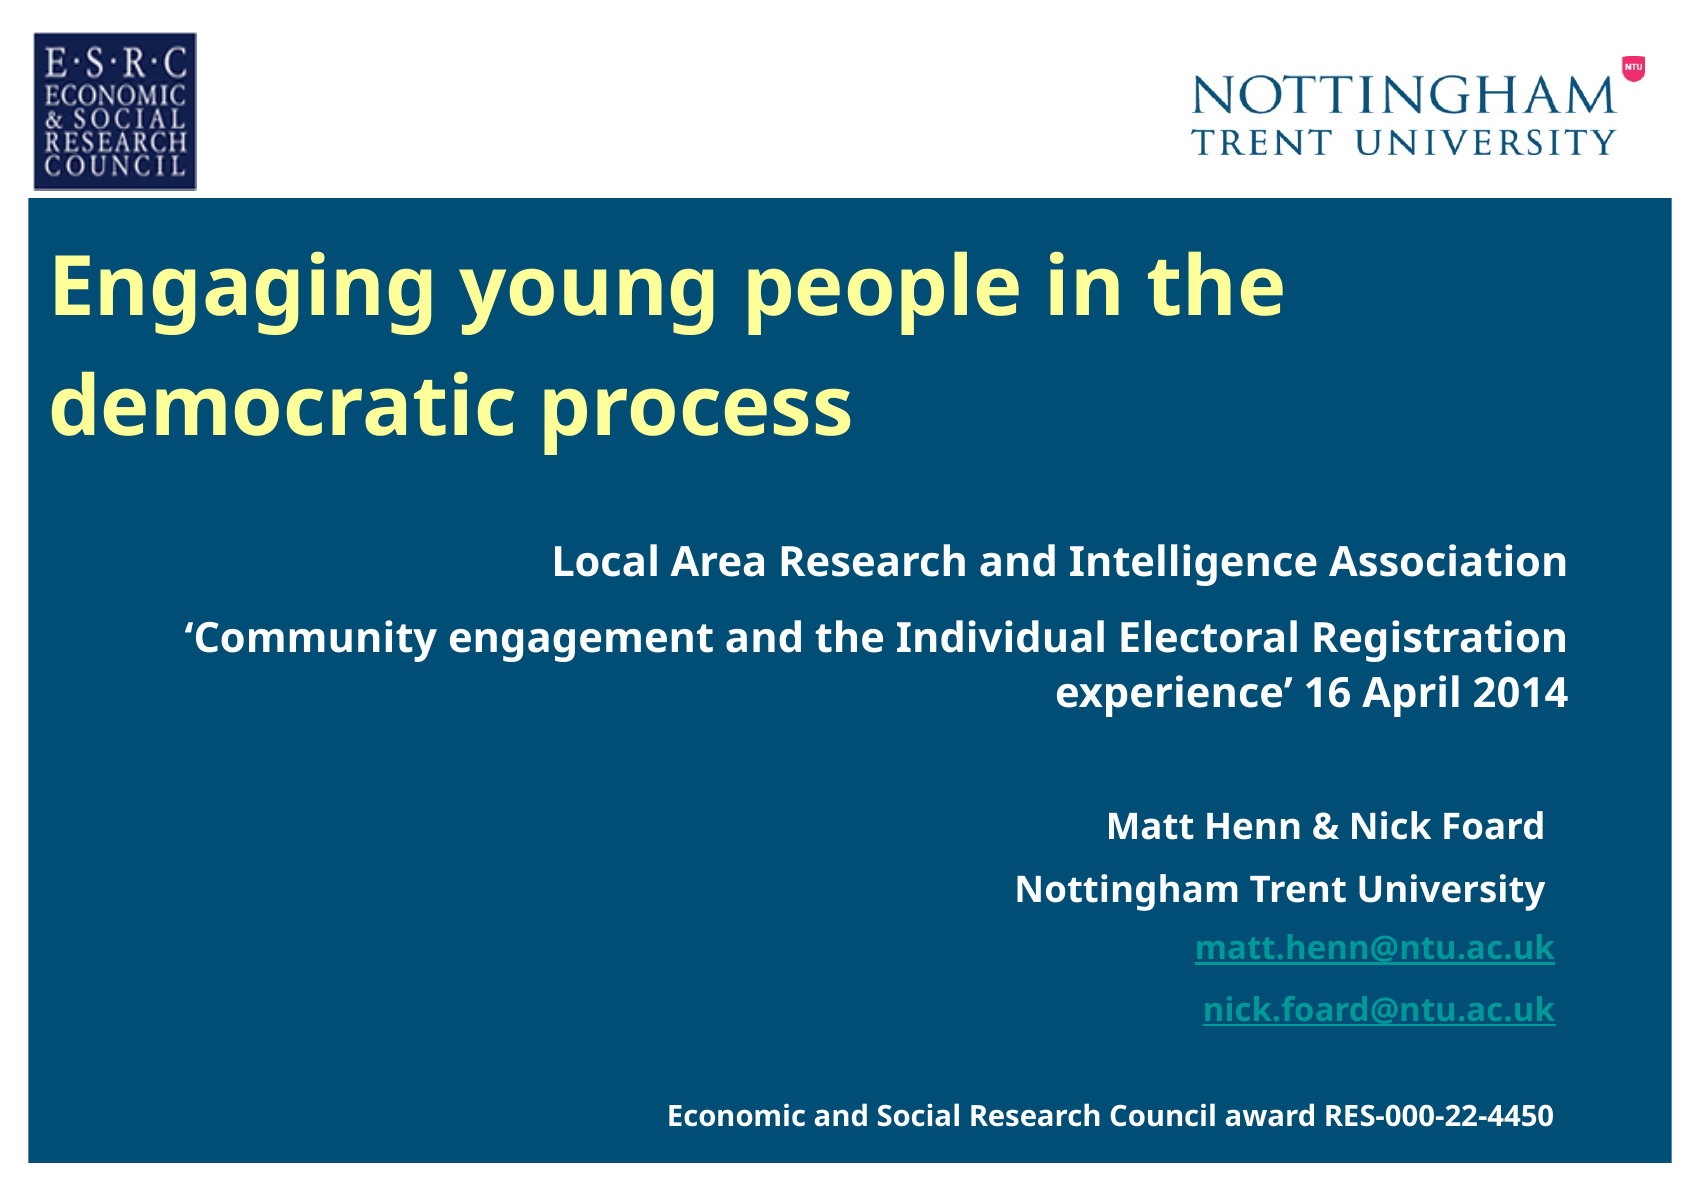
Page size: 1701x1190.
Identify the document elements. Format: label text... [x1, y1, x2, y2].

subtitle Matt Henn & Nick Foard Nottingham Trent University matt.henn@ntu.ac.uk nick.foard@ntu.ac.uk Economic and Social Research Council award RES-000-22-4450 [232, 795, 1571, 1150]
picture [33, 32, 197, 191]
picture [1191, 56, 1645, 155]
title Engaging young people in the democratic process [33, 204, 1680, 493]
text_box Local Area Research and Intelligence Association ‘Community engagement and the Individual Electoral Registration experience’ 16 April 2014 [34, 521, 1586, 724]
